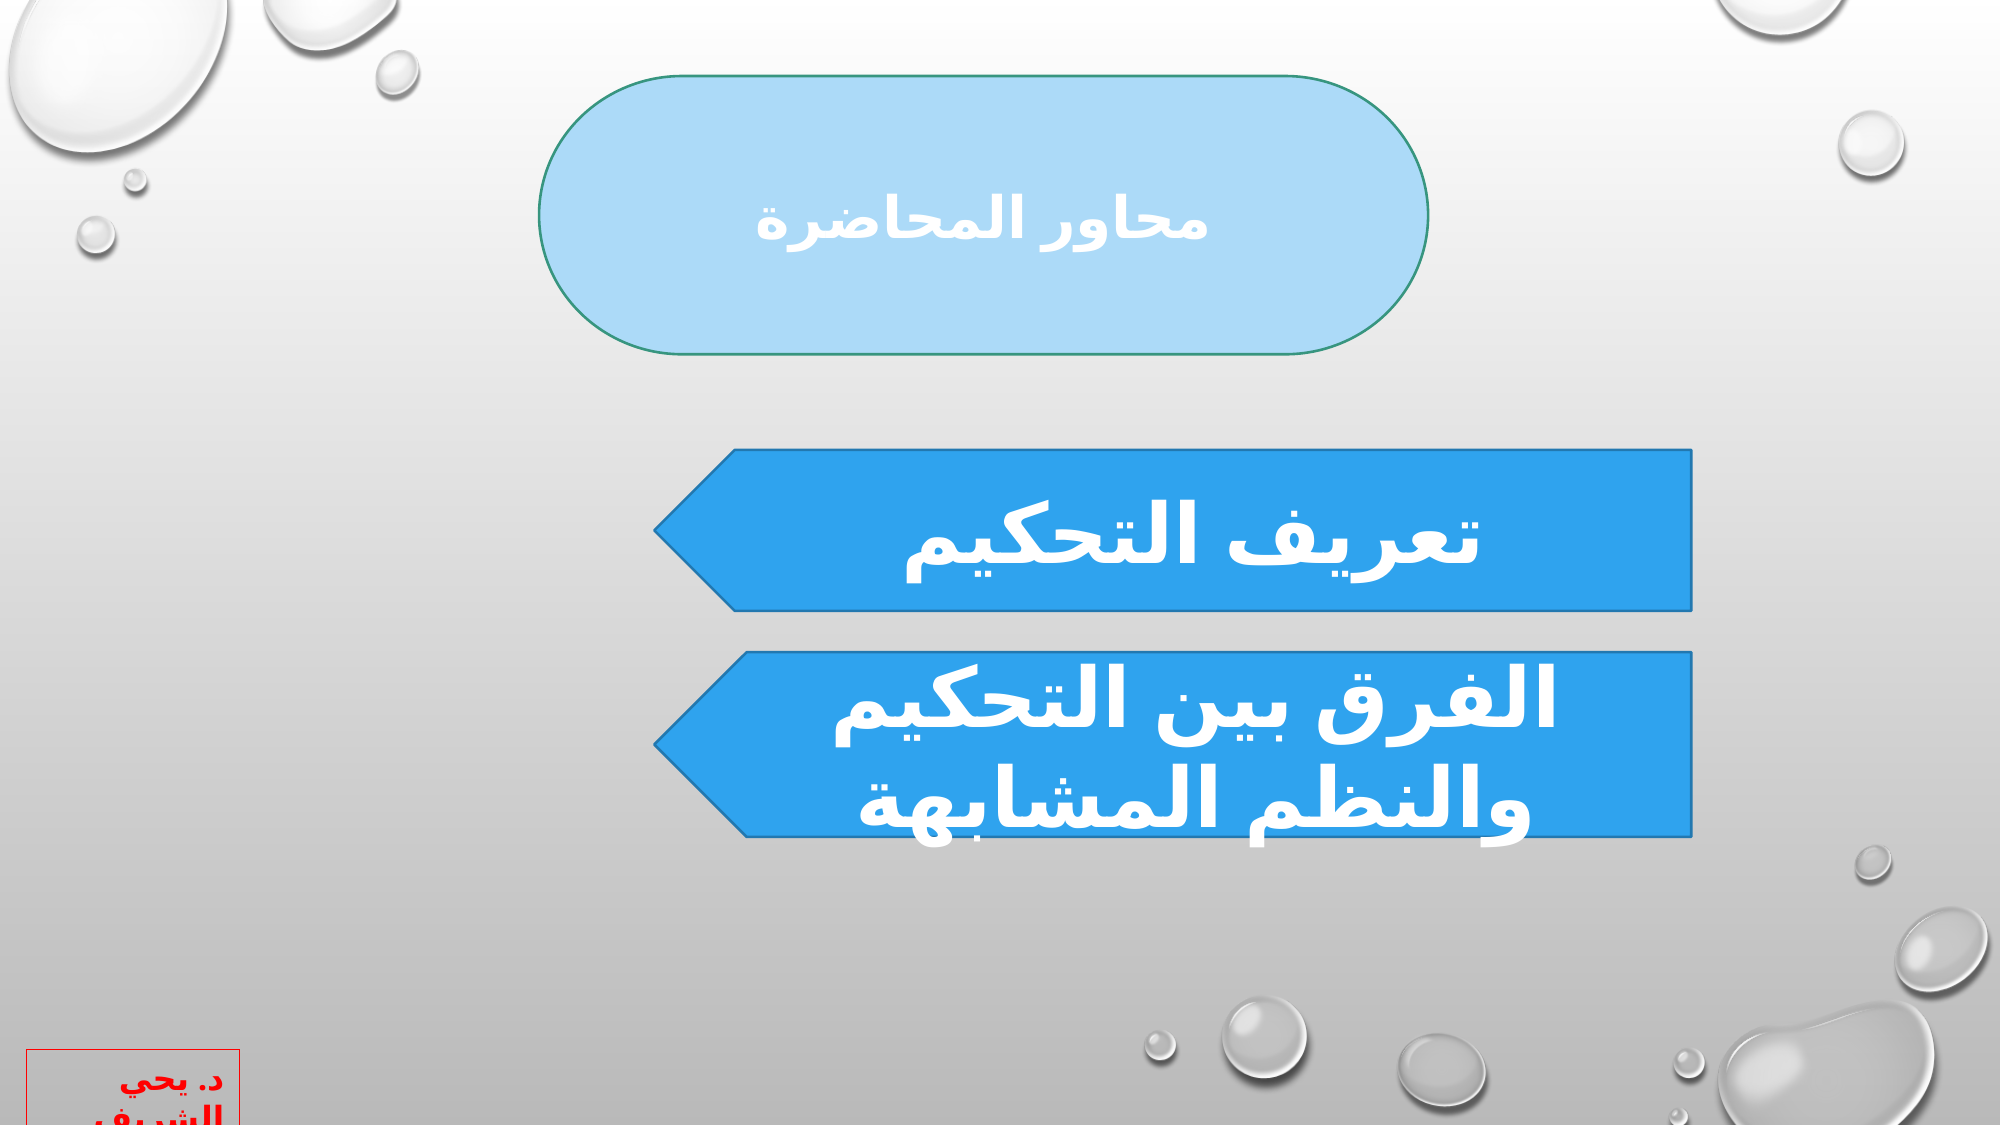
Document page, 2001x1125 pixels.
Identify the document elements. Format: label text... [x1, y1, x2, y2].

text_box محاور المحاضرة [537, 74, 1430, 356]
picture [0, 0, 2000, 1125]
text_box الفرق بين التحكيم والنظم المشابهة [653, 650, 1693, 839]
text_box تعريف التحكيم [653, 448, 1693, 613]
